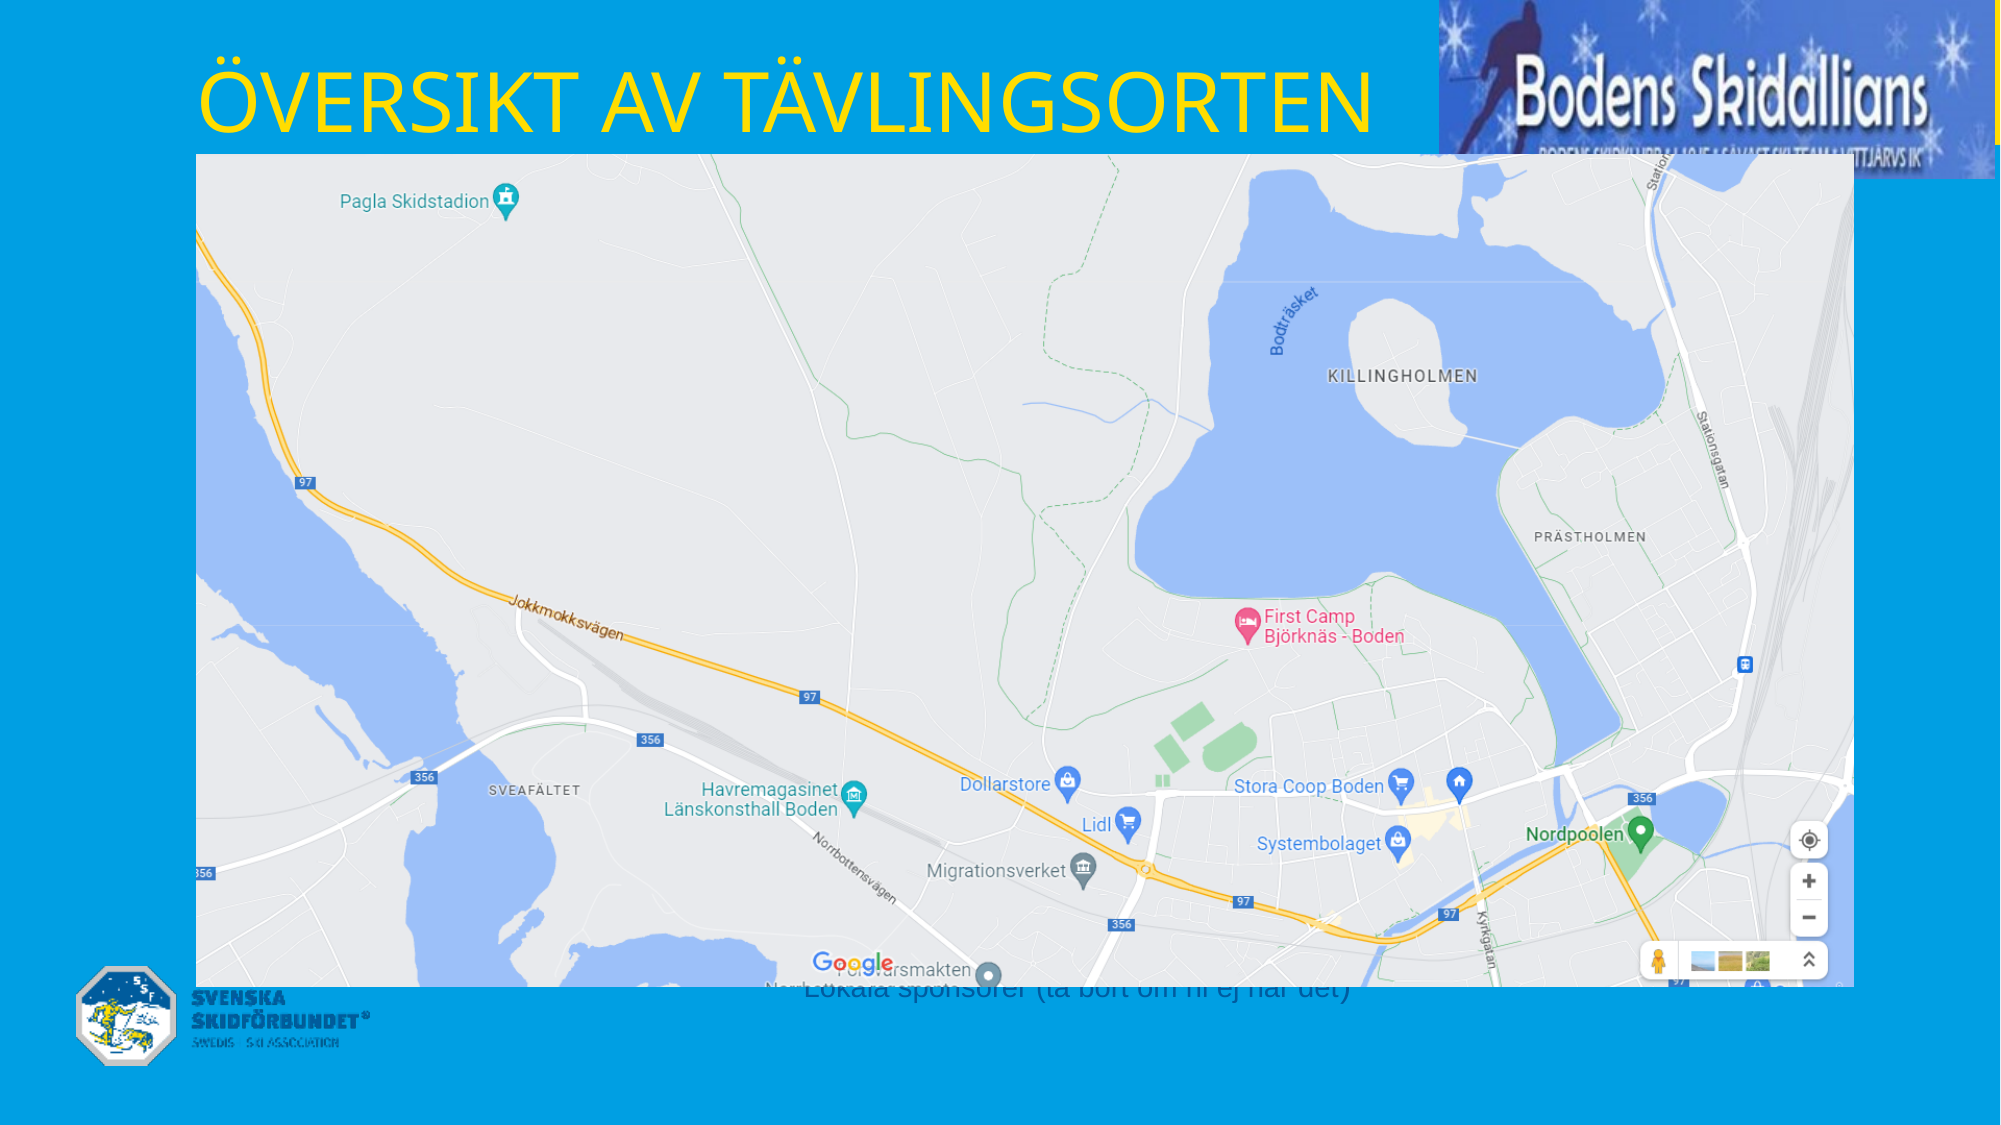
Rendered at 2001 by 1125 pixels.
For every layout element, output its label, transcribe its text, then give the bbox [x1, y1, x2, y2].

text_box Lokala sponsorer (ta bort om ni ej har det) [345, 998, 1809, 1046]
picture [229, 1015, 238, 1027]
picture [325, 1015, 334, 1027]
picture [194, 992, 203, 1004]
picture [207, 1015, 216, 1027]
title Översikt av tävlingsorten [195, 11, 1434, 153]
picture [269, 1015, 277, 1024]
picture [295, 1015, 304, 1027]
picture [207, 992, 214, 1004]
picture [233, 992, 241, 1004]
picture [247, 992, 255, 1004]
picture [221, 992, 227, 1004]
picture [253, 1015, 264, 1027]
picture [339, 1015, 345, 1027]
picture [274, 992, 284, 1004]
picture [77, 967, 176, 1065]
picture [197, 0, 2001, 988]
picture [310, 1015, 320, 1027]
picture [194, 1014, 203, 1027]
picture [282, 1015, 291, 1027]
